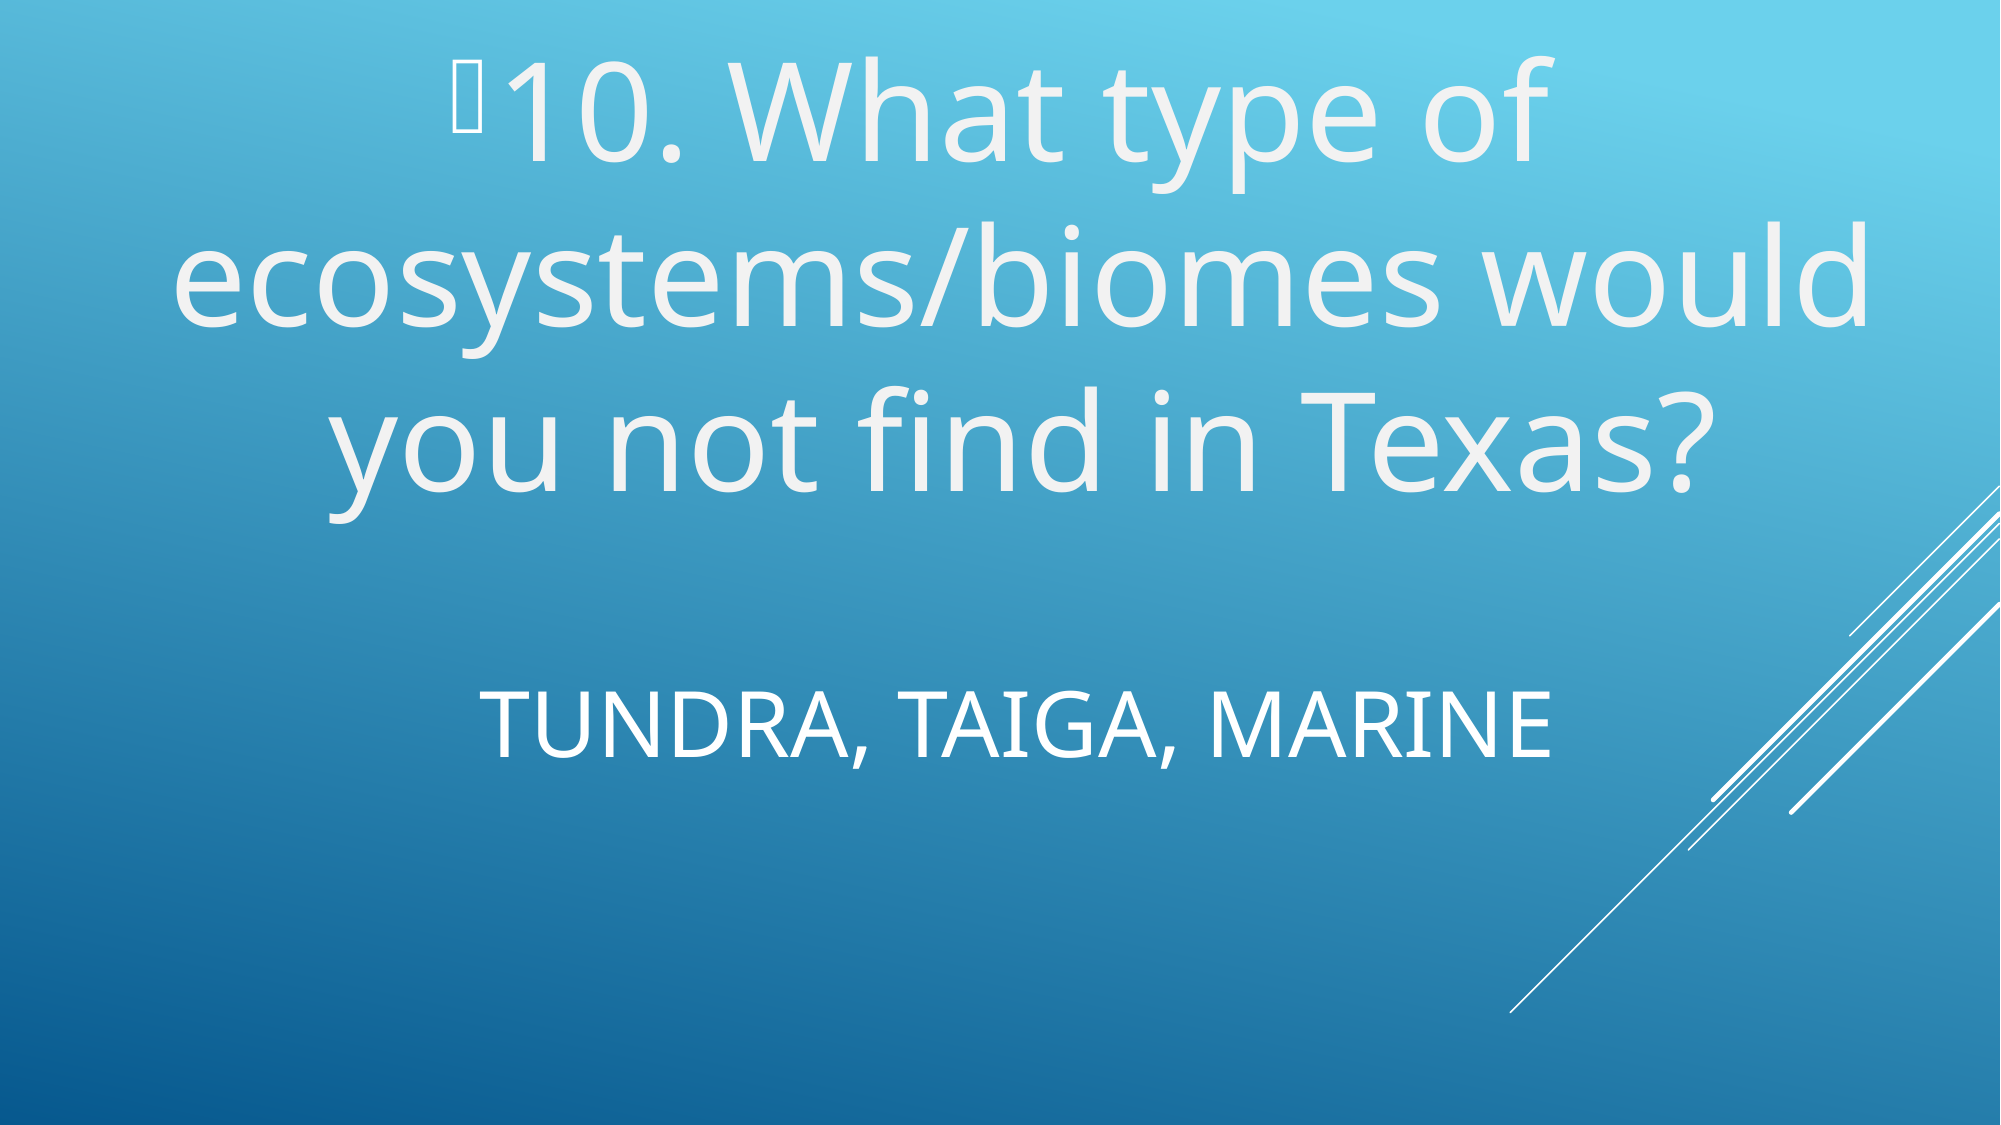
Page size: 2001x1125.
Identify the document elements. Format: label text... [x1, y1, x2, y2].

list 10. What type of ecosystems/biomes would you not find in Texas? [0, 0, 2000, 569]
title Tundra, taiga, marine [317, 596, 1718, 844]
